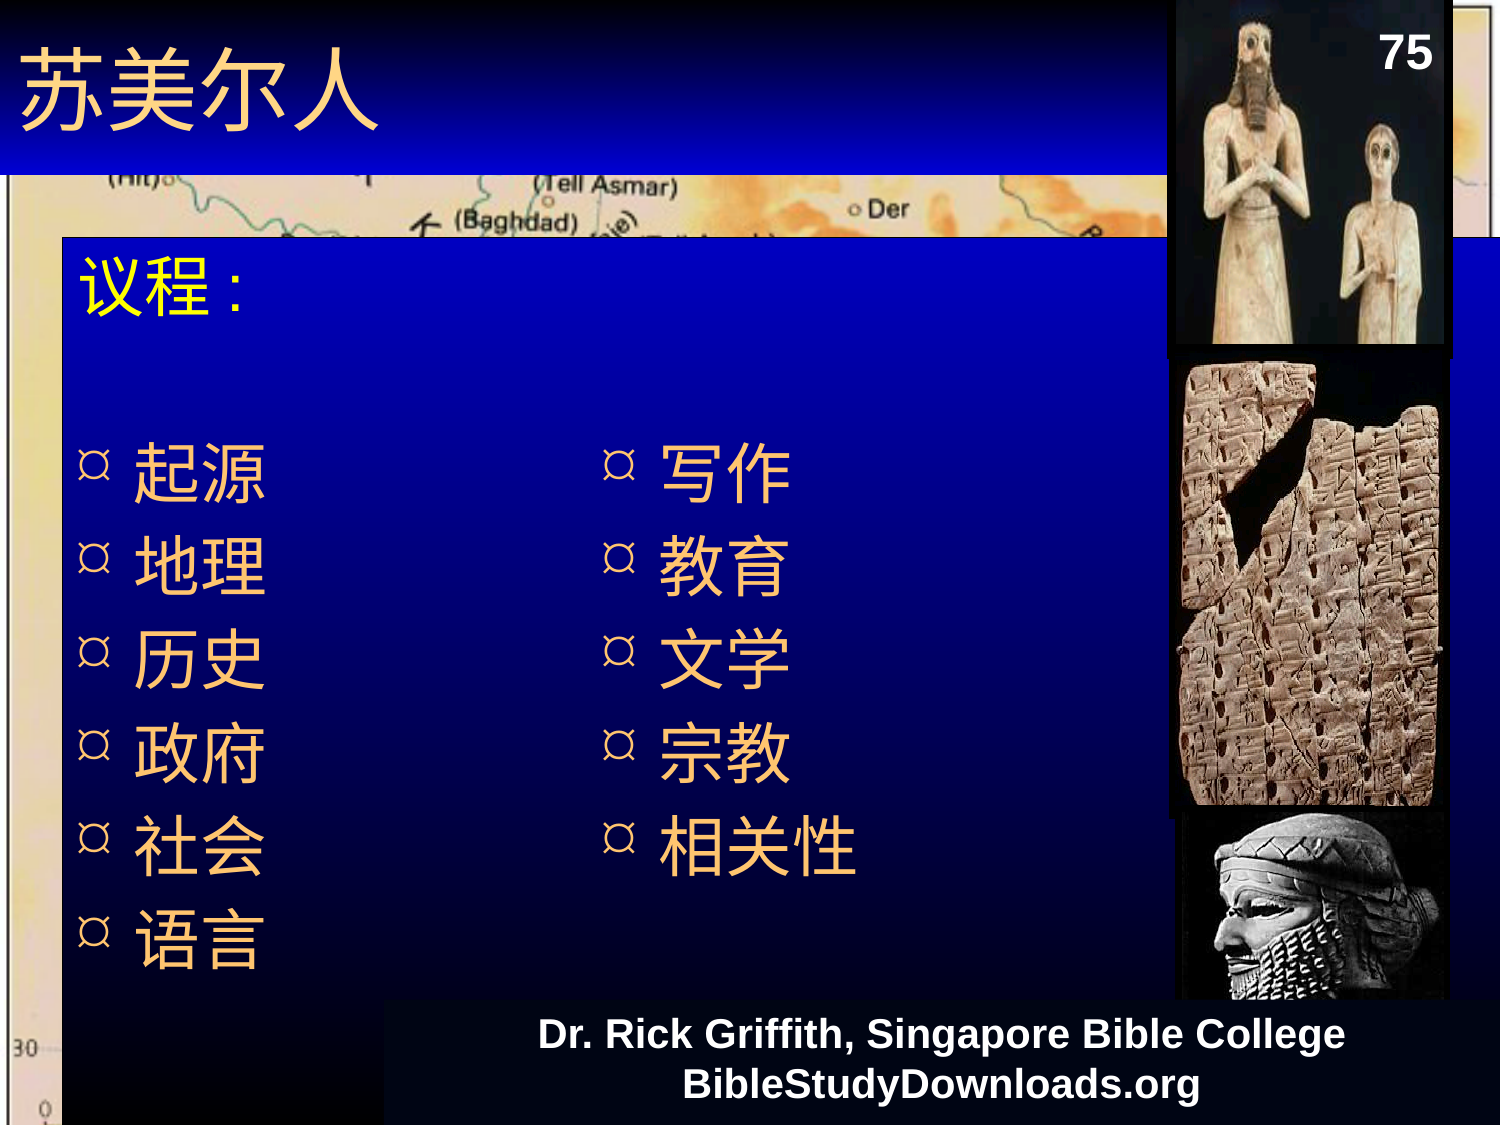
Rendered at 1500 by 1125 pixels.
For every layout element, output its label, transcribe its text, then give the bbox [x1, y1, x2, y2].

picture [1453, 0, 1500, 237]
picture [0, 175, 1167, 1125]
picture [1174, 0, 1445, 1088]
title 苏美尔人 [0, 0, 1167, 175]
text_box 写作 教育 文学 宗教 相关性 [587, 237, 1138, 999]
list 议程: 起源 地理 历史 政府 社会 语言 [62, 237, 587, 1125]
text_box Dr. Rick Griffith, Singapore Bible College BibleStudyDownloads.org [383, 999, 1500, 1125]
